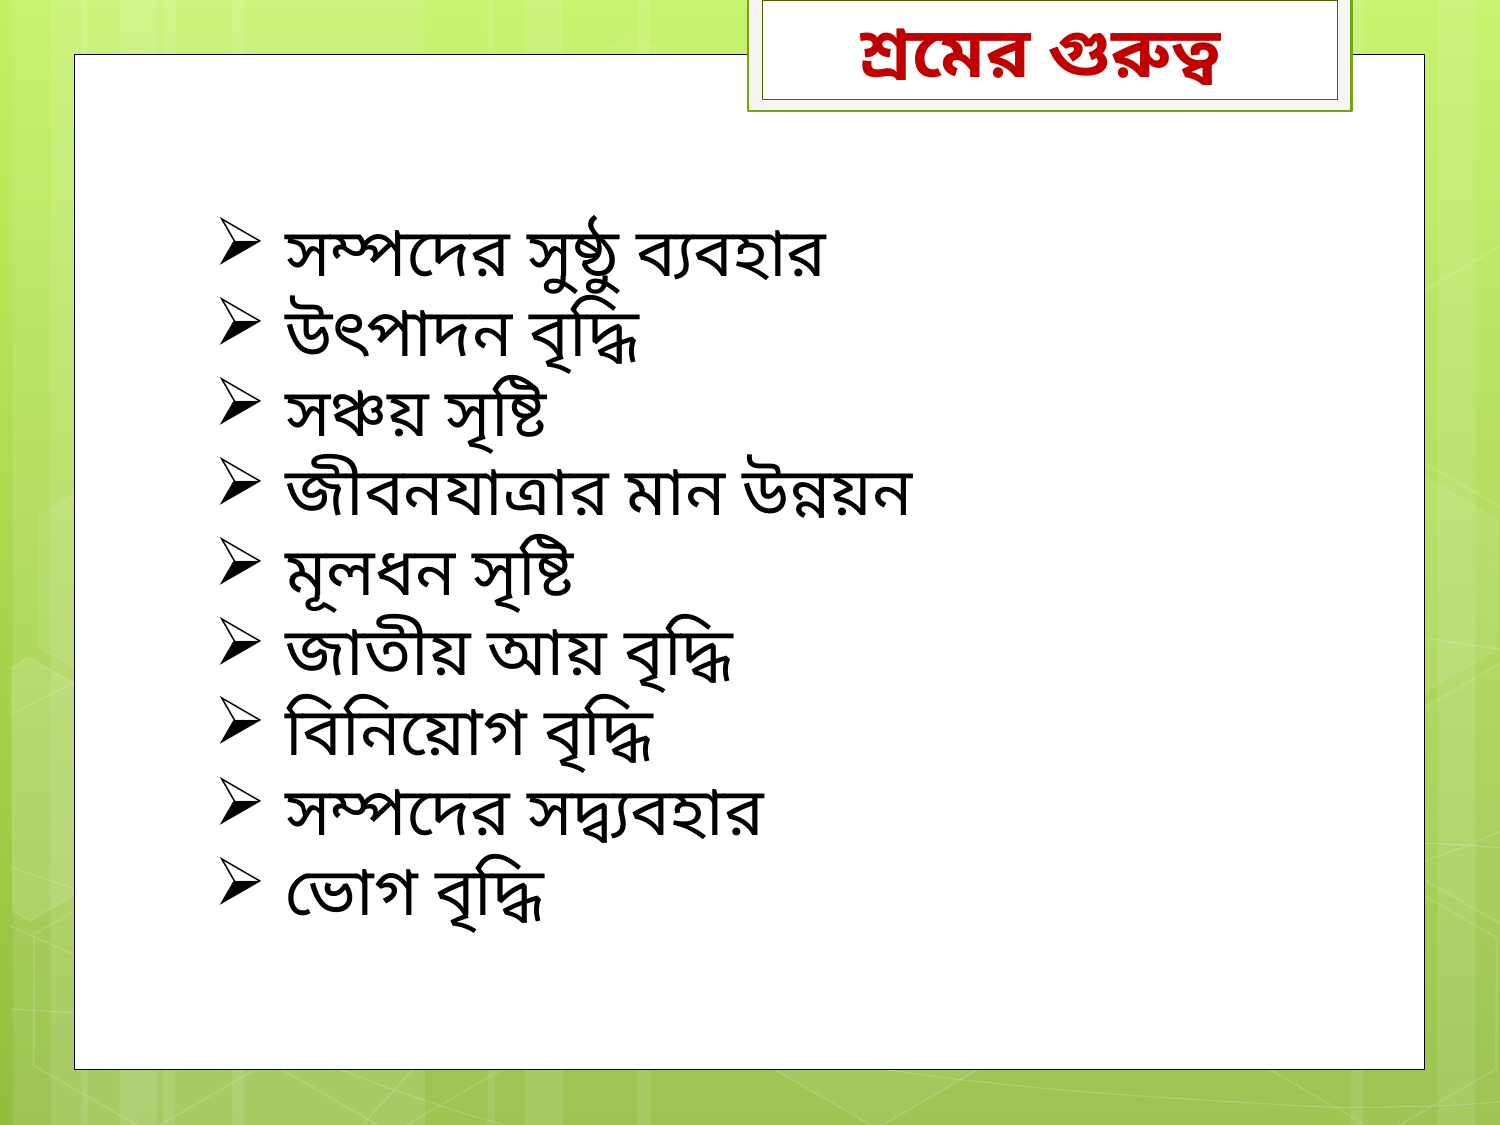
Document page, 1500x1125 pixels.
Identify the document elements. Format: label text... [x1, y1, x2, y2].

text_box সম্পদের সুষ্ঠু ব্যবহার উৎপাদন বৃদ্ধি সঞ্চয় সৃষ্টি জীবনযাত্রার মান উন্নয়ন মূলধন সৃষ্টি জাতীয় আয় বৃদ্ধি বিনিয়োগ বৃদ্ধি সম্পদের সদ্ব্যবহার ভোগ বৃদ্ধি [199, 201, 1100, 1017]
text_box শ্রমের গুরুত্ব [762, 0, 1338, 100]
